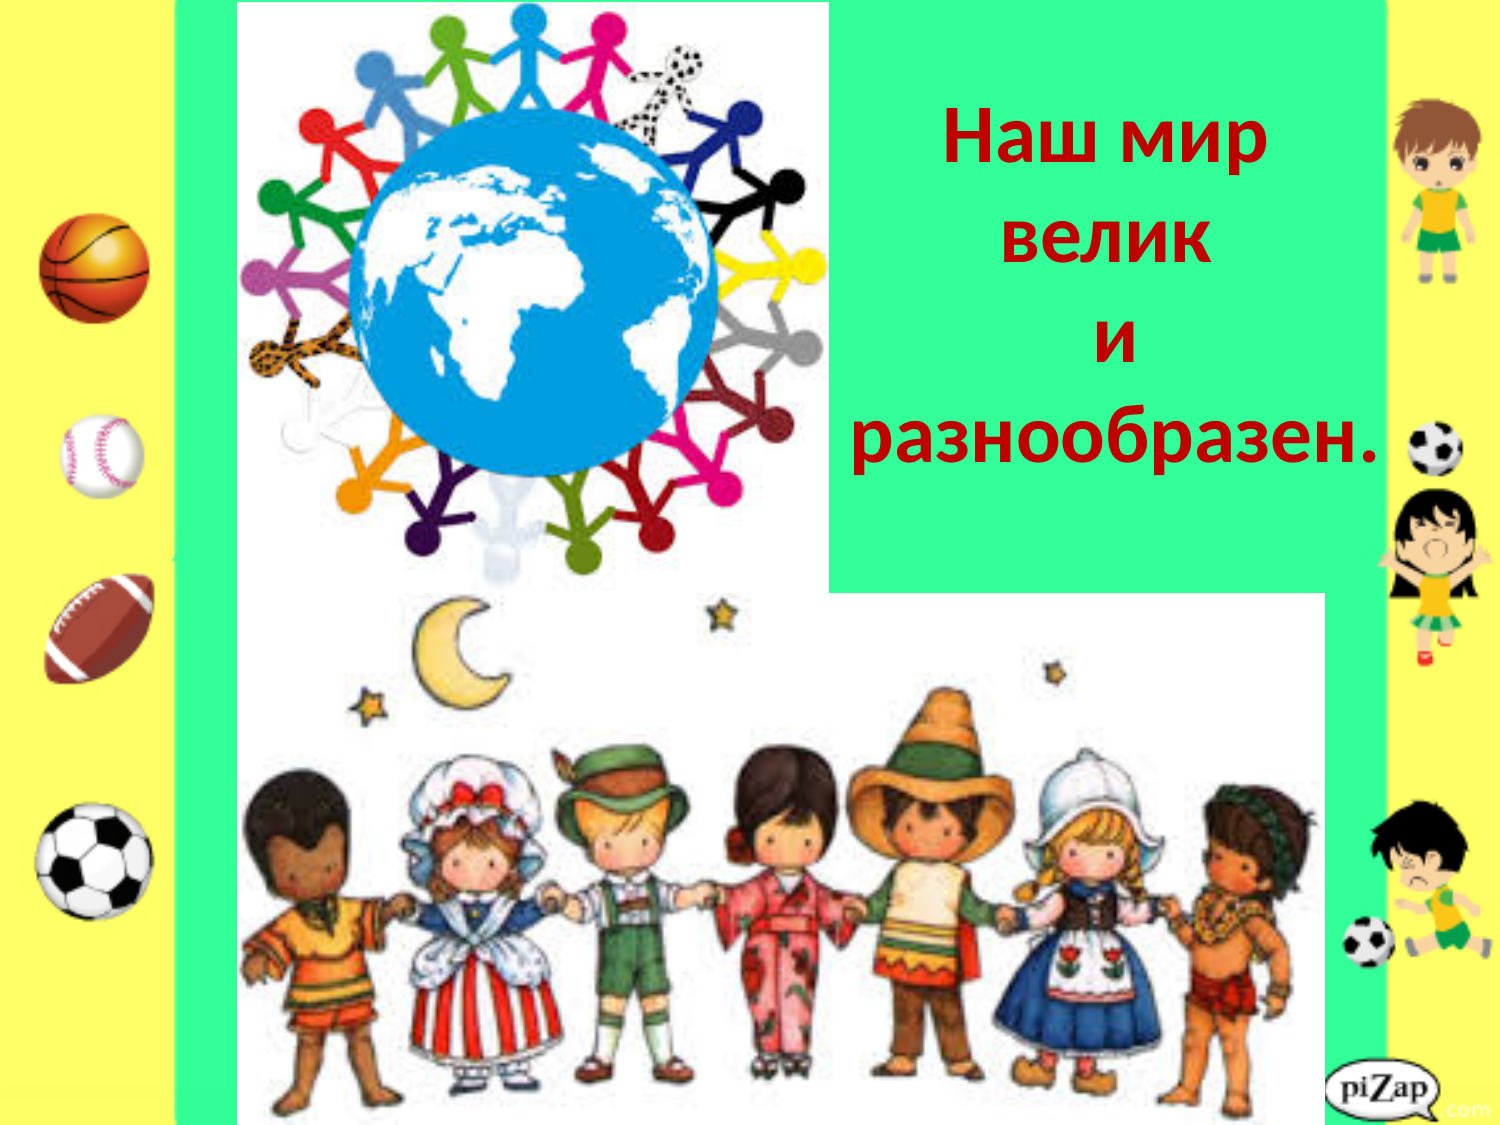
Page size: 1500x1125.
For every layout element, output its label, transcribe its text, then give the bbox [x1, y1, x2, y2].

picture [0, 0, 1500, 1125]
title Наш мир велик и разнообразен. [832, 18, 1420, 540]
